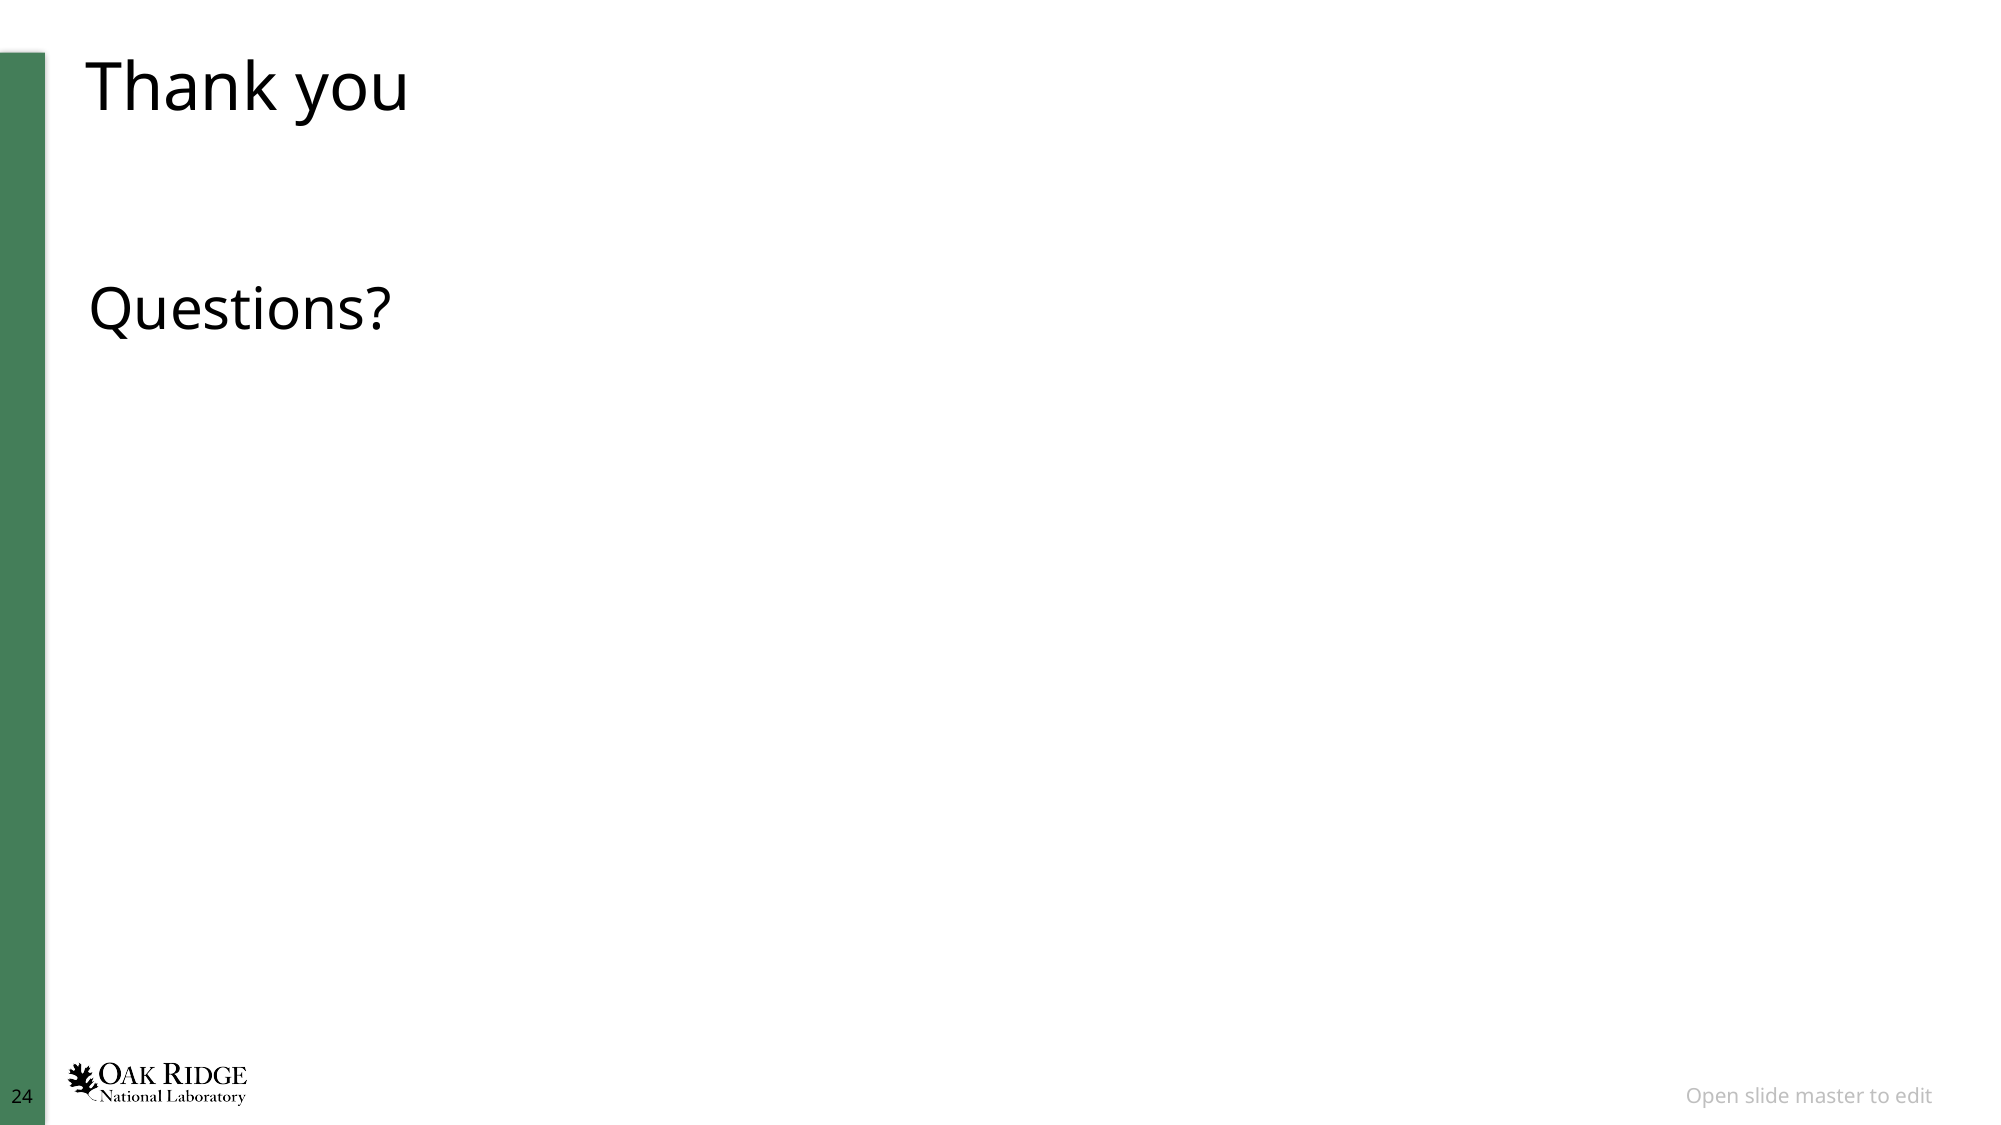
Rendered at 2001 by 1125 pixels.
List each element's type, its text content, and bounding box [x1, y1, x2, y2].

picture [67, 1062, 247, 1106]
title Thank you [70, 44, 1946, 134]
list Questions? [73, 271, 1949, 936]
